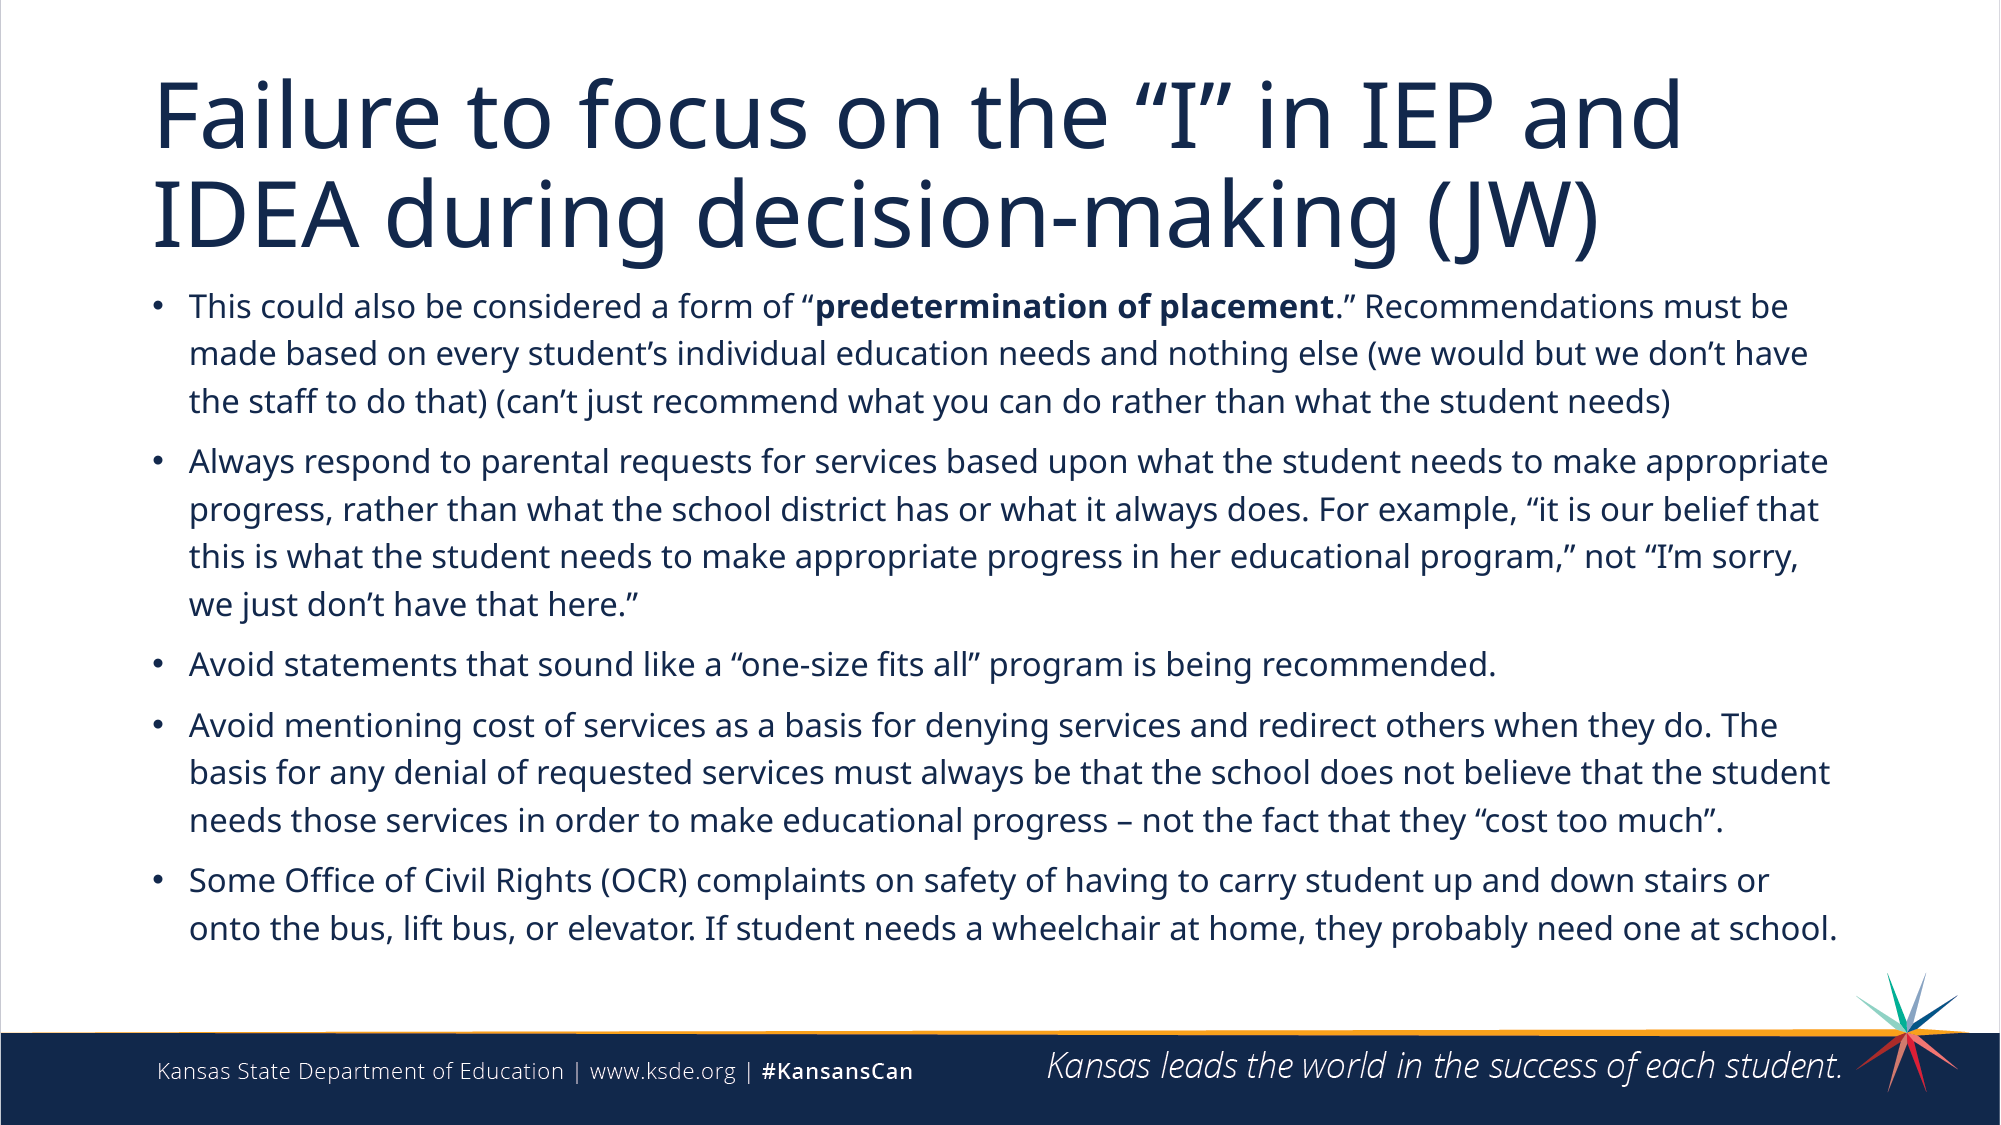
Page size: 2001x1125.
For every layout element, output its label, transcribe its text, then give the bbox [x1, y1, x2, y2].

list This could also be considered a form of “predetermination of placement.” Recommendations must be made based on every student’s individual education needs and nothing else (we would but we don’t have the staff to do that) (can’t just recommend what you can do rather than what the student needs) Always respond to parental requests for services based upon what the student needs to make appropriate progress, rather than what the school district has or what it always does. For example, “it is our belief that this is what the student needs to make appropriate progress in her educational program,” not “I’m sorry, we just don’t have that here.” Avoid statements that sound like a “one-size fits all” program is being recommended. Avoid mentioning cost of services as a basis for denying services and redirect others when they do. The basis for any denial of requested services must always be that the school does not believe that the student needs those services in order to make educational progress – not the fact that they “cost too much”. Some Office of Civil Rights (OCR) complaints on safety of having to carry student up and down stairs or onto the bus, lift bus, or elevator. If student needs a wheelchair at home, they probably need one at school. [137, 278, 1863, 1014]
title Failure to focus on the “I” in IEP and IDEA during decision-making (JW) [137, 59, 1863, 278]
picture [0, 0, 2000, 1125]
